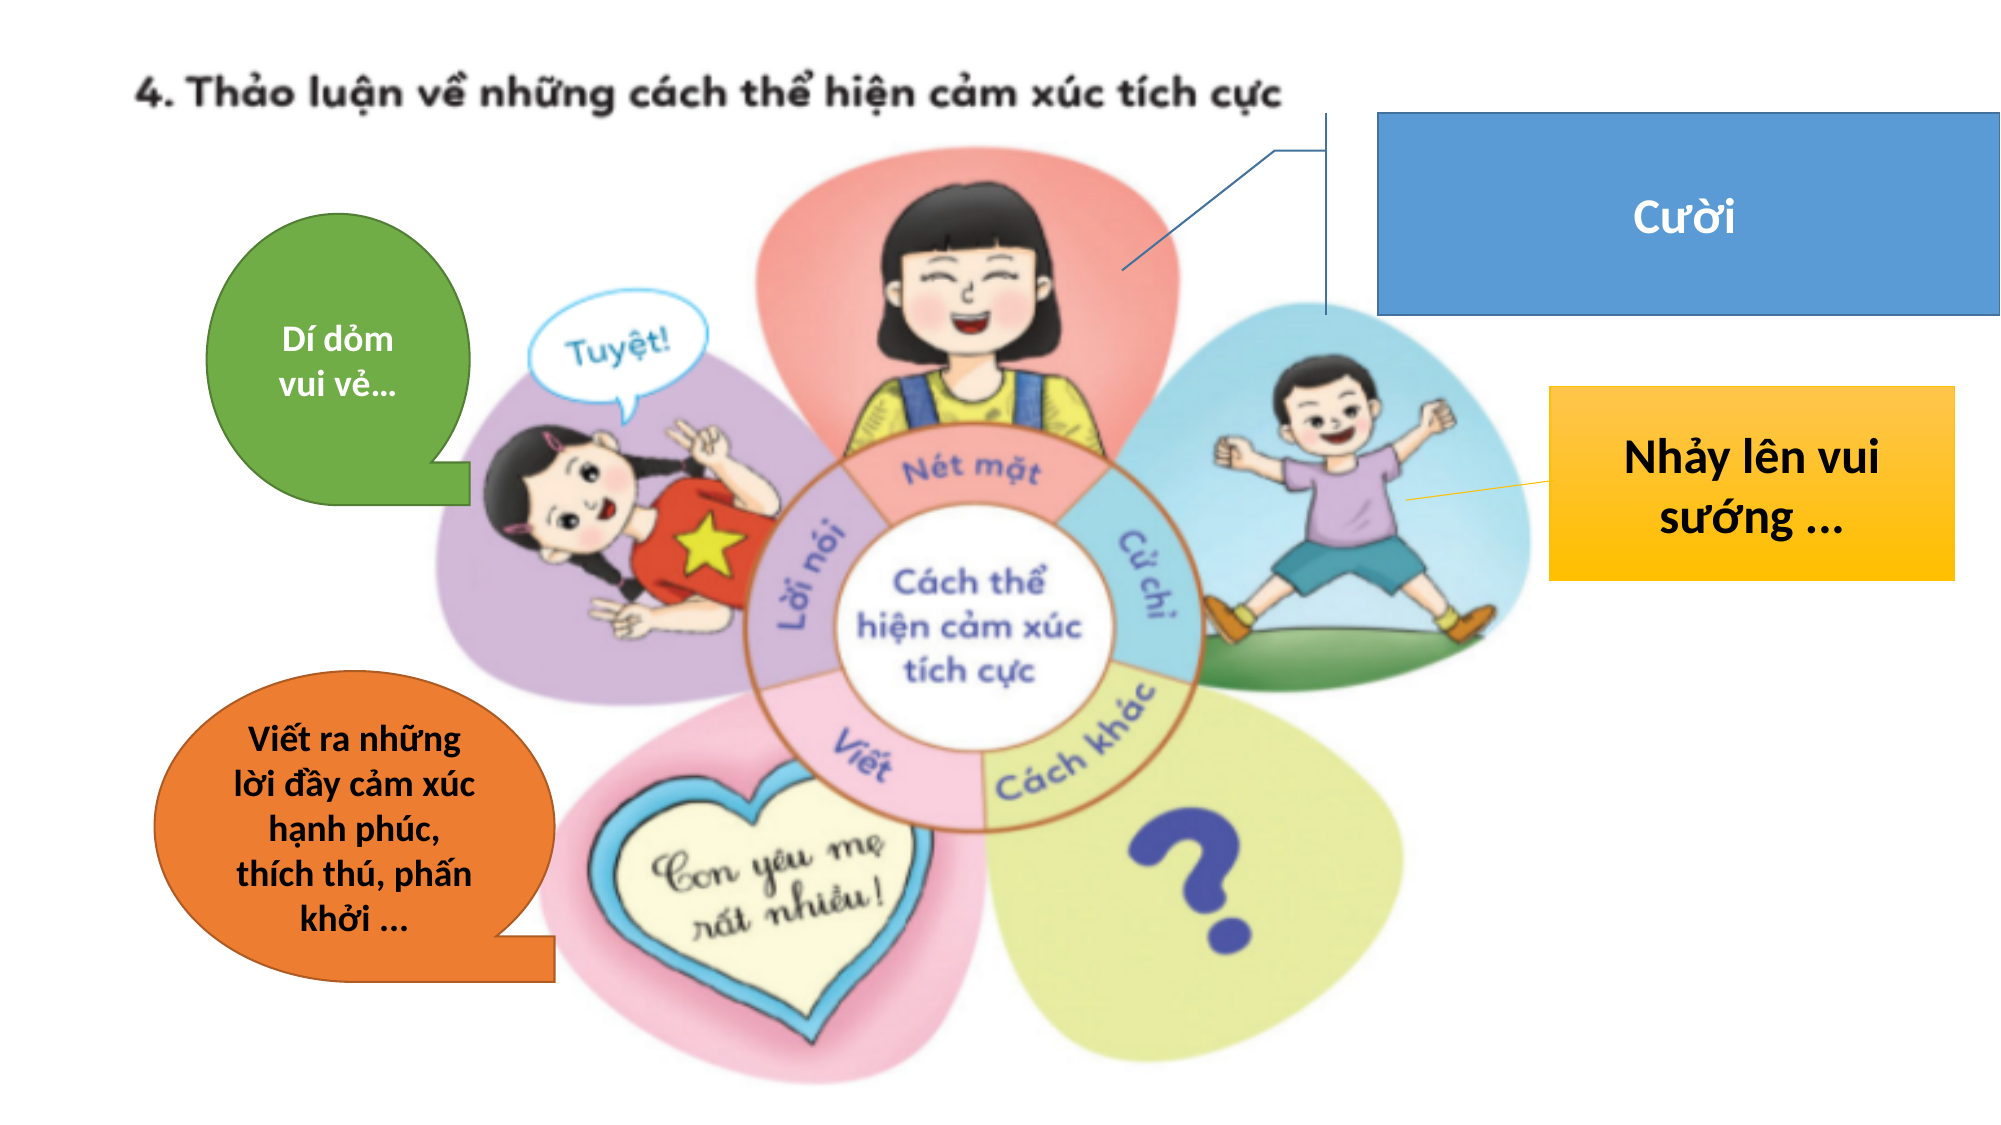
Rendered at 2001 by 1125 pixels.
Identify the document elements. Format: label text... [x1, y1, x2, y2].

text_box Cười [1577, 112, 2000, 316]
picture [108, 47, 1577, 1099]
text_box Nhảy lên vui sướng ... [1577, 386, 1955, 581]
